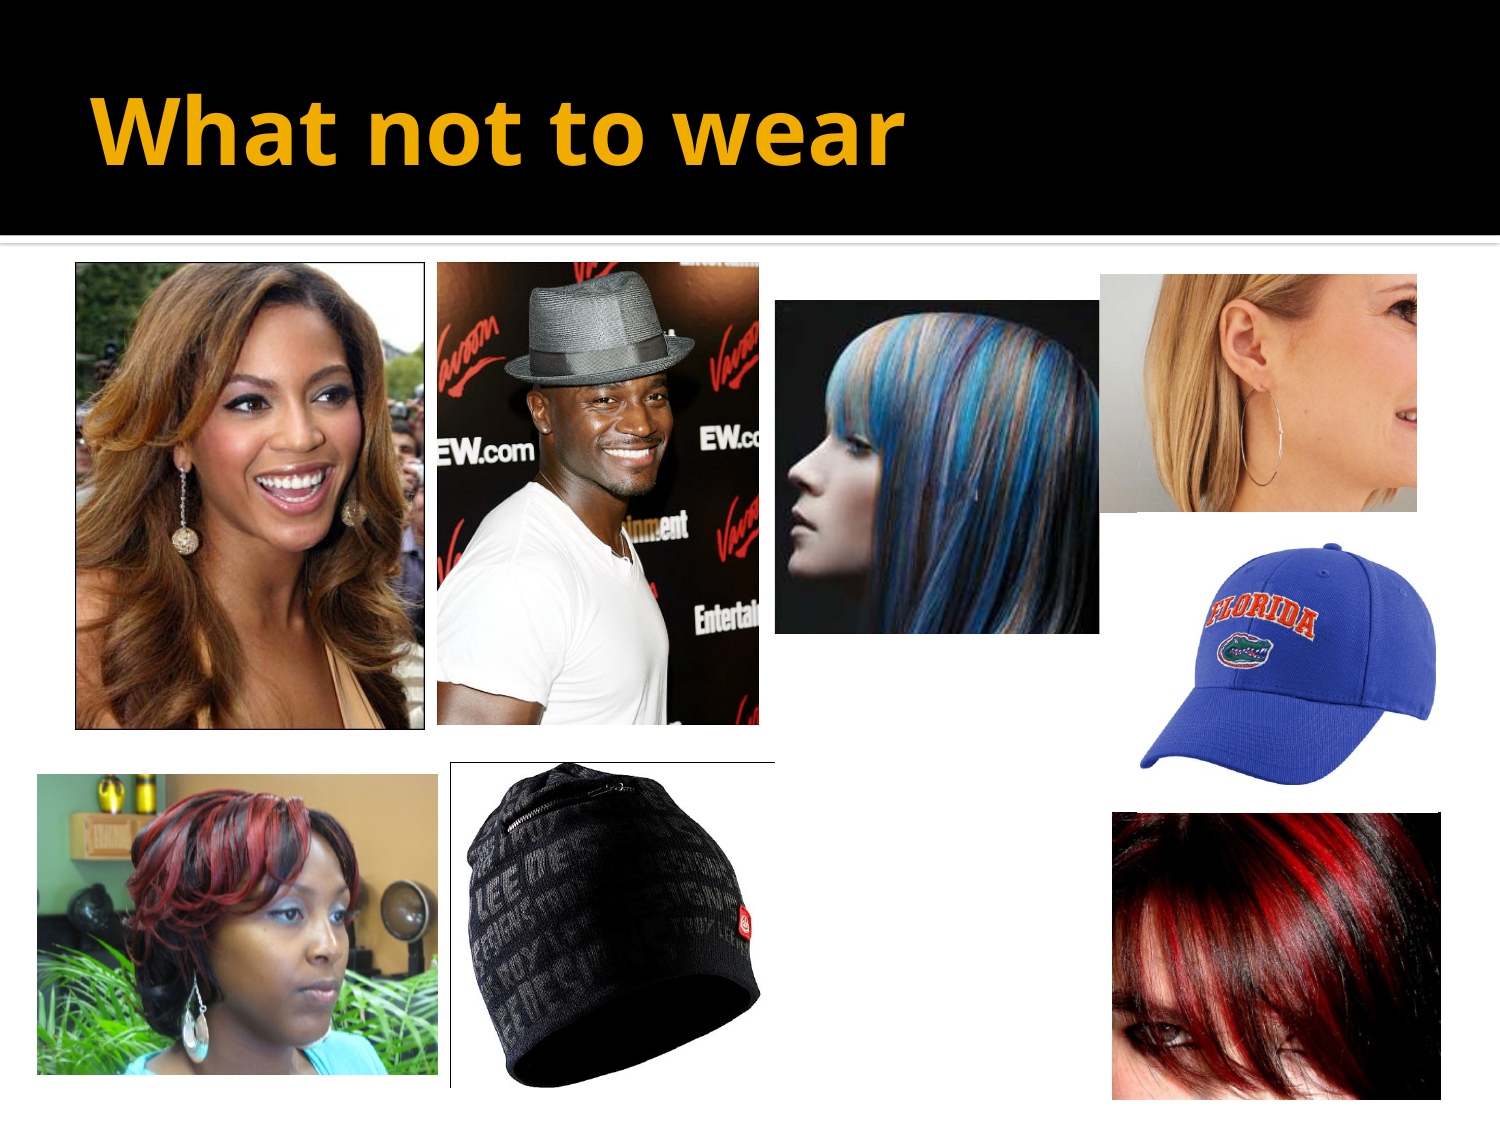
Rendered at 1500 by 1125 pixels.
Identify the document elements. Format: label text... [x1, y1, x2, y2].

title What not to wear [75, 24, 1425, 231]
picture [774, 274, 1441, 1100]
picture [37, 774, 438, 1075]
picture [449, 762, 775, 1088]
picture [74, 262, 425, 730]
picture [437, 262, 759, 725]
